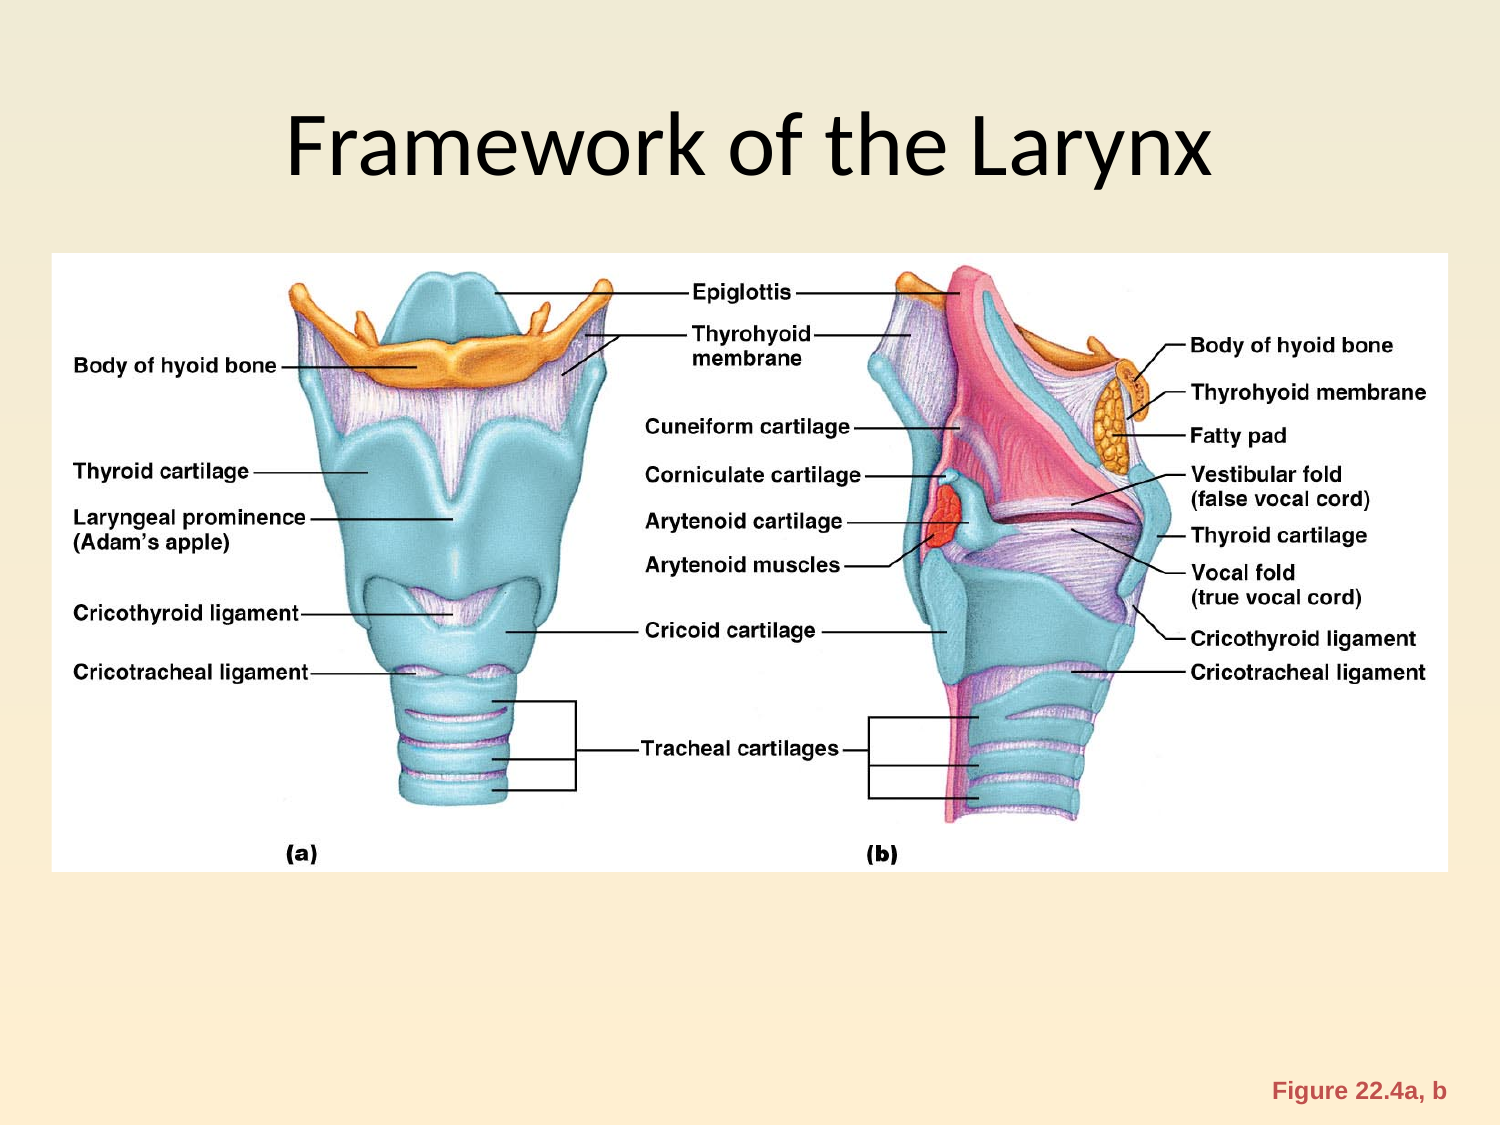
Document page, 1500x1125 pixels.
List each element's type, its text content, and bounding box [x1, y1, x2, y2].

title Framework of the Larynx [75, 45, 1425, 233]
picture [51, 253, 1449, 872]
text_box Figure 22.4a, b [1200, 1067, 1463, 1113]
